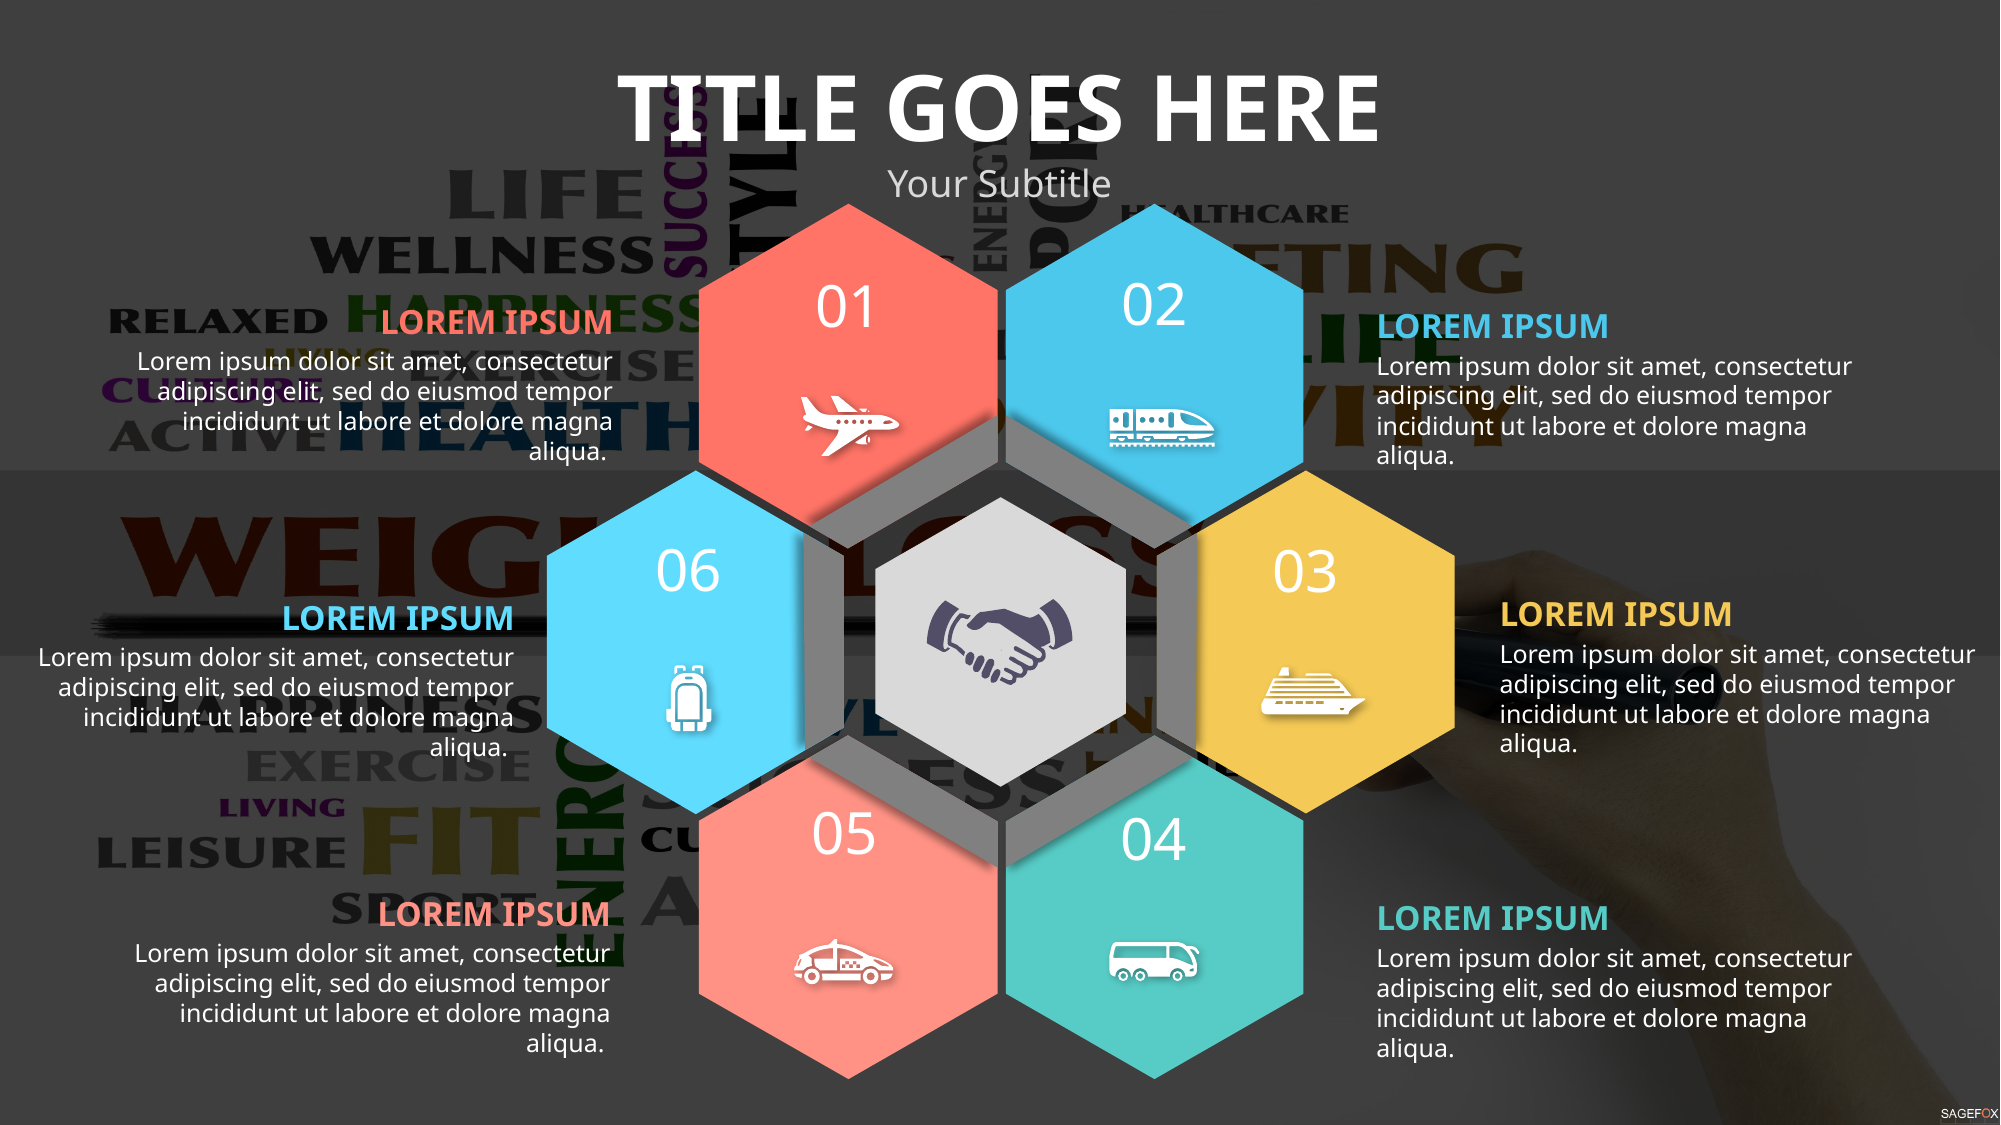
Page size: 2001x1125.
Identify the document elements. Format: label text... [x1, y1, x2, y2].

text_box TITLE GOES HERE Your Subtitle [548, 42, 1452, 212]
text_box [875, 497, 1126, 787]
text_box LOREM IPSUM Lorem ipsum dolor sit amet, consectetur adipiscing elit, sed do eiusmod tempor incididunt ut labore et dolore magna aliqua. [103, 293, 629, 474]
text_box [546, 470, 844, 815]
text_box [698, 735, 998, 1080]
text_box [1005, 203, 1304, 549]
text_box LOREM IPSUM Lorem ipsum dolor sit amet, consectetur adipiscing elit, sed do eiusmod tempor incididunt ut labore et dolore magna aliqua. [1361, 890, 1887, 1070]
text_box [698, 203, 998, 549]
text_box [926, 599, 1074, 685]
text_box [1156, 470, 1455, 814]
picture [0, 0, 2001, 1125]
text_box LOREM IPSUM Lorem ipsum dolor sit amet, consectetur adipiscing elit, sed do eiusmod tempor incididunt ut labore et dolore magna aliqua. [1361, 297, 1887, 478]
text_box LOREM IPSUM Lorem ipsum dolor sit amet, consectetur adipiscing elit, sed do eiusmod tempor incididunt ut labore et dolore magna aliqua. [100, 885, 626, 1065]
text_box LOREM IPSUM Lorem ipsum dolor sit amet, consectetur adipiscing elit, sed do eiusmod tempor incididunt ut labore et dolore magna aliqua. [1484, 585, 2000, 766]
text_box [1005, 735, 1304, 1080]
text_box LOREM IPSUM Lorem ipsum dolor sit amet, consectetur adipiscing elit, sed do eiusmod tempor incididunt ut labore et dolore magna aliqua. [4, 589, 530, 770]
